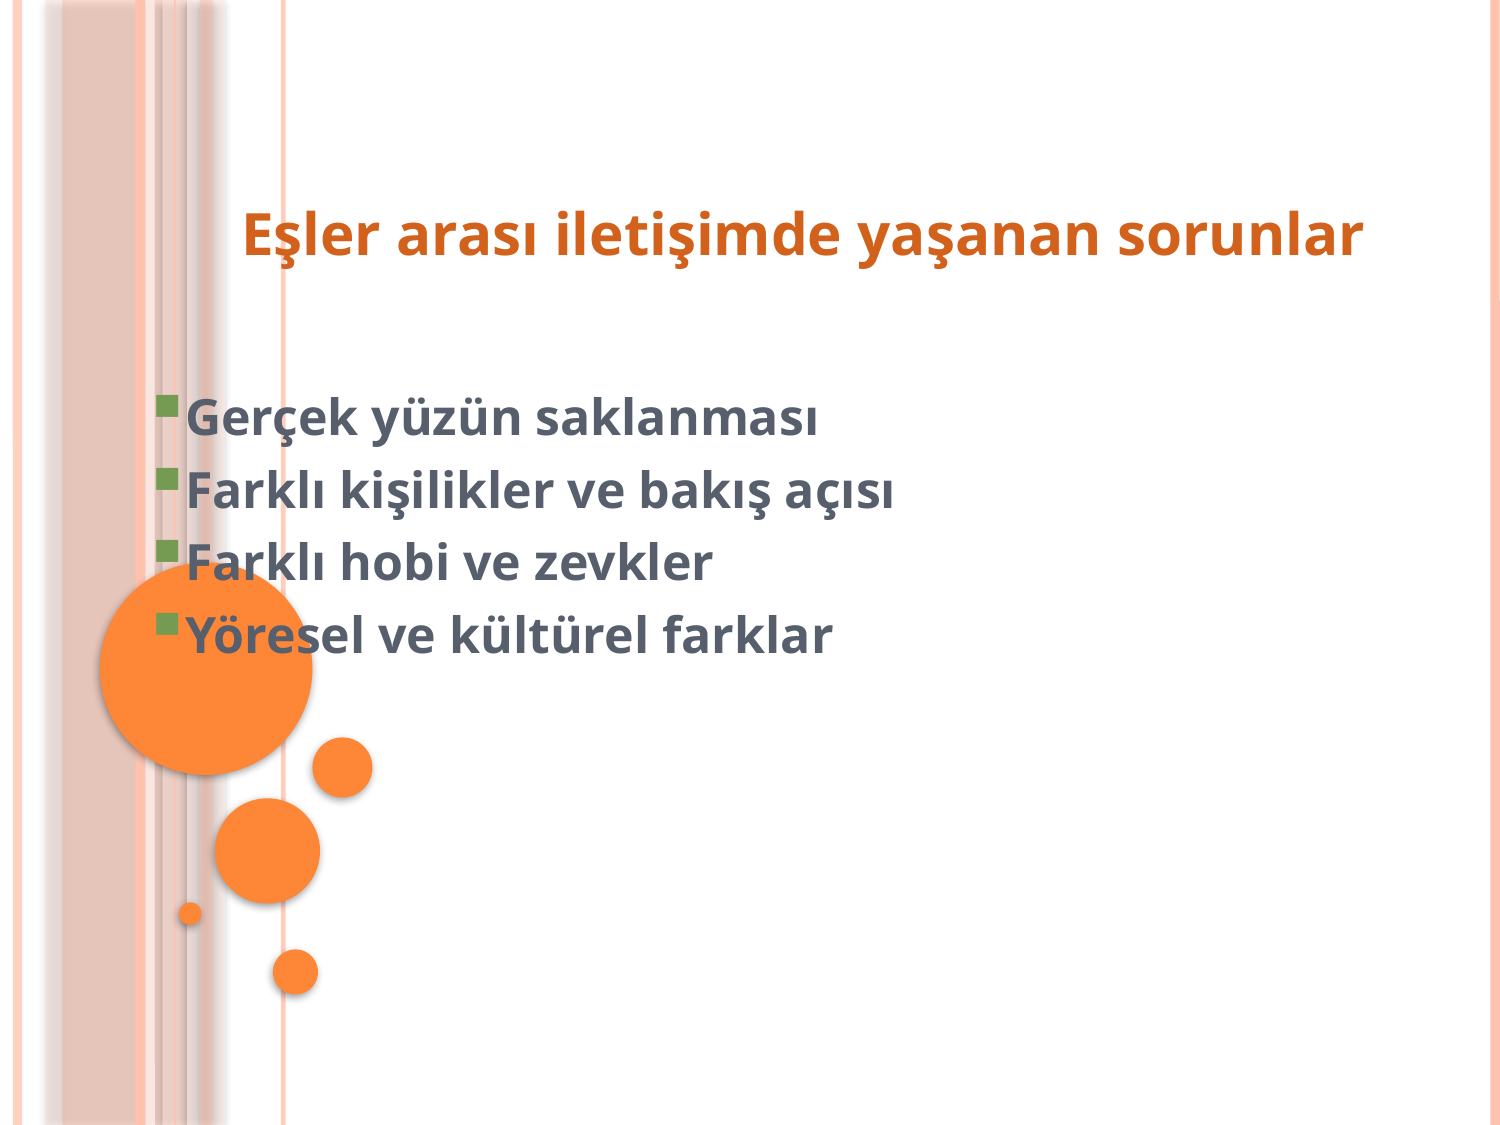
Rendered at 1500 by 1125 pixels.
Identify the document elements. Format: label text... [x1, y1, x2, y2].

subtitle Gerçek yüzün saklanması Farklı kişilikler ve bakış açısı Farklı hobi ve zevkler Yöresel ve kültürel farklar [135, 378, 1057, 787]
text_box Eşler arası iletişimde yaşanan sorunlar [159, 160, 1447, 303]
